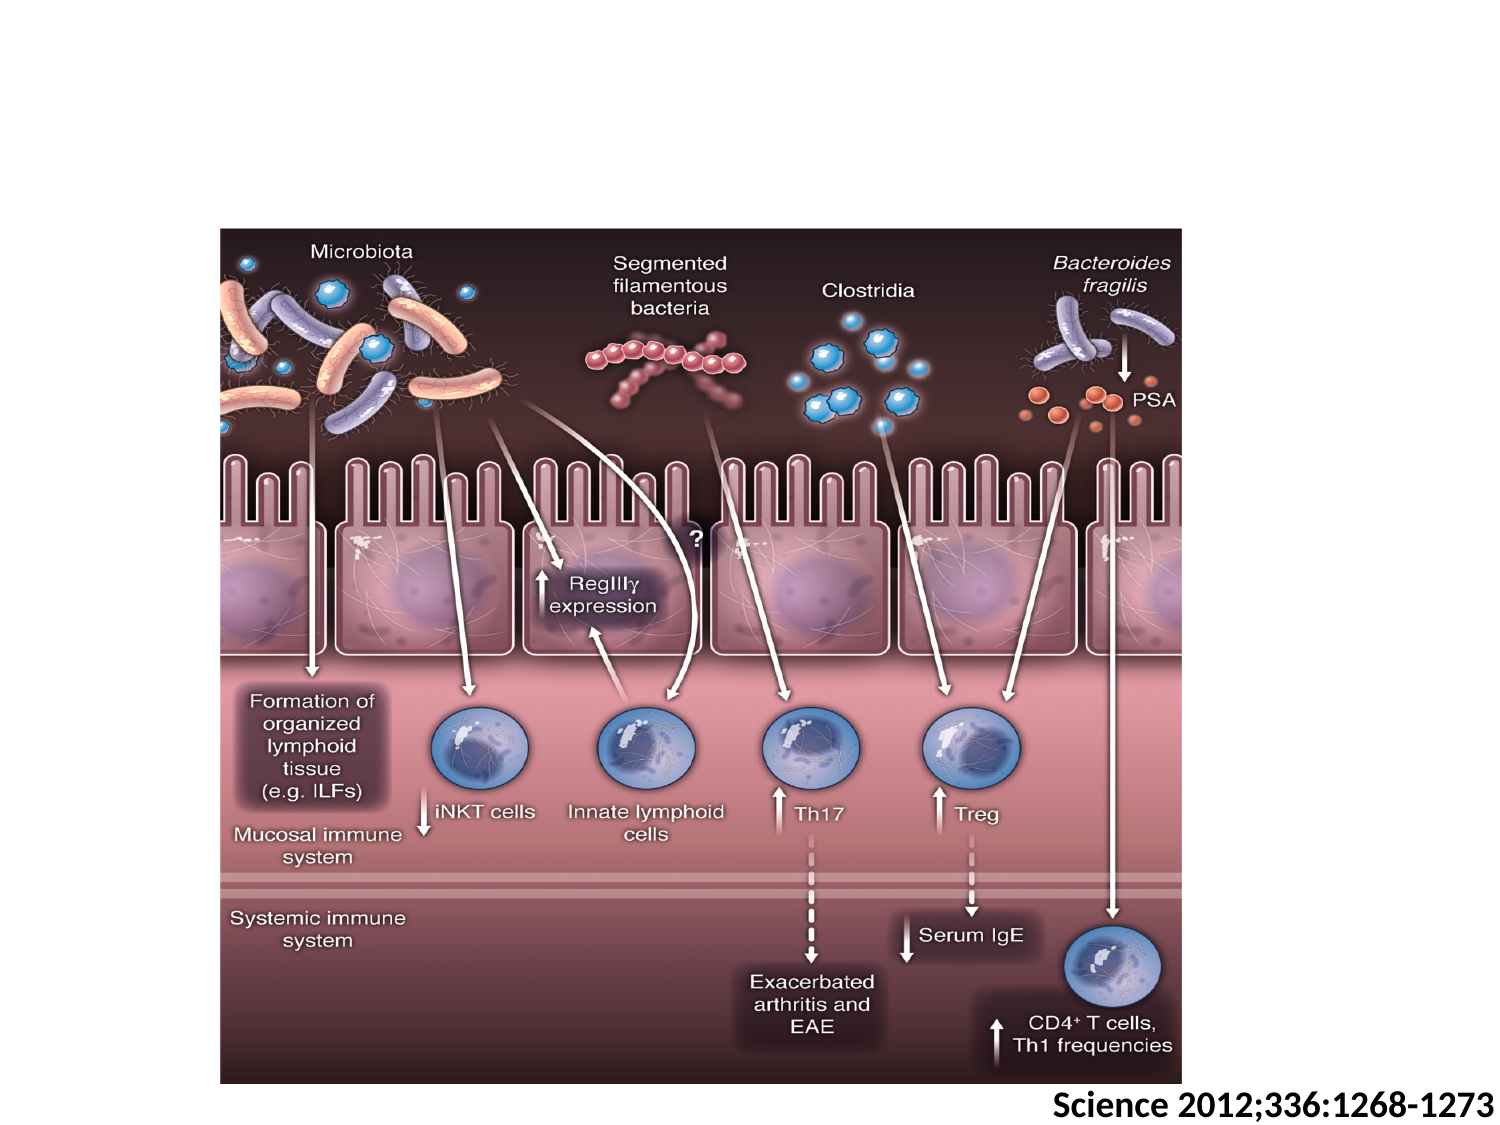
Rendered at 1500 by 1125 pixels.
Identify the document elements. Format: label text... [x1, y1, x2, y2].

picture [220, 228, 1182, 1084]
text_box Science 2012;336:1268-1273 [1052, 1079, 1500, 1125]
